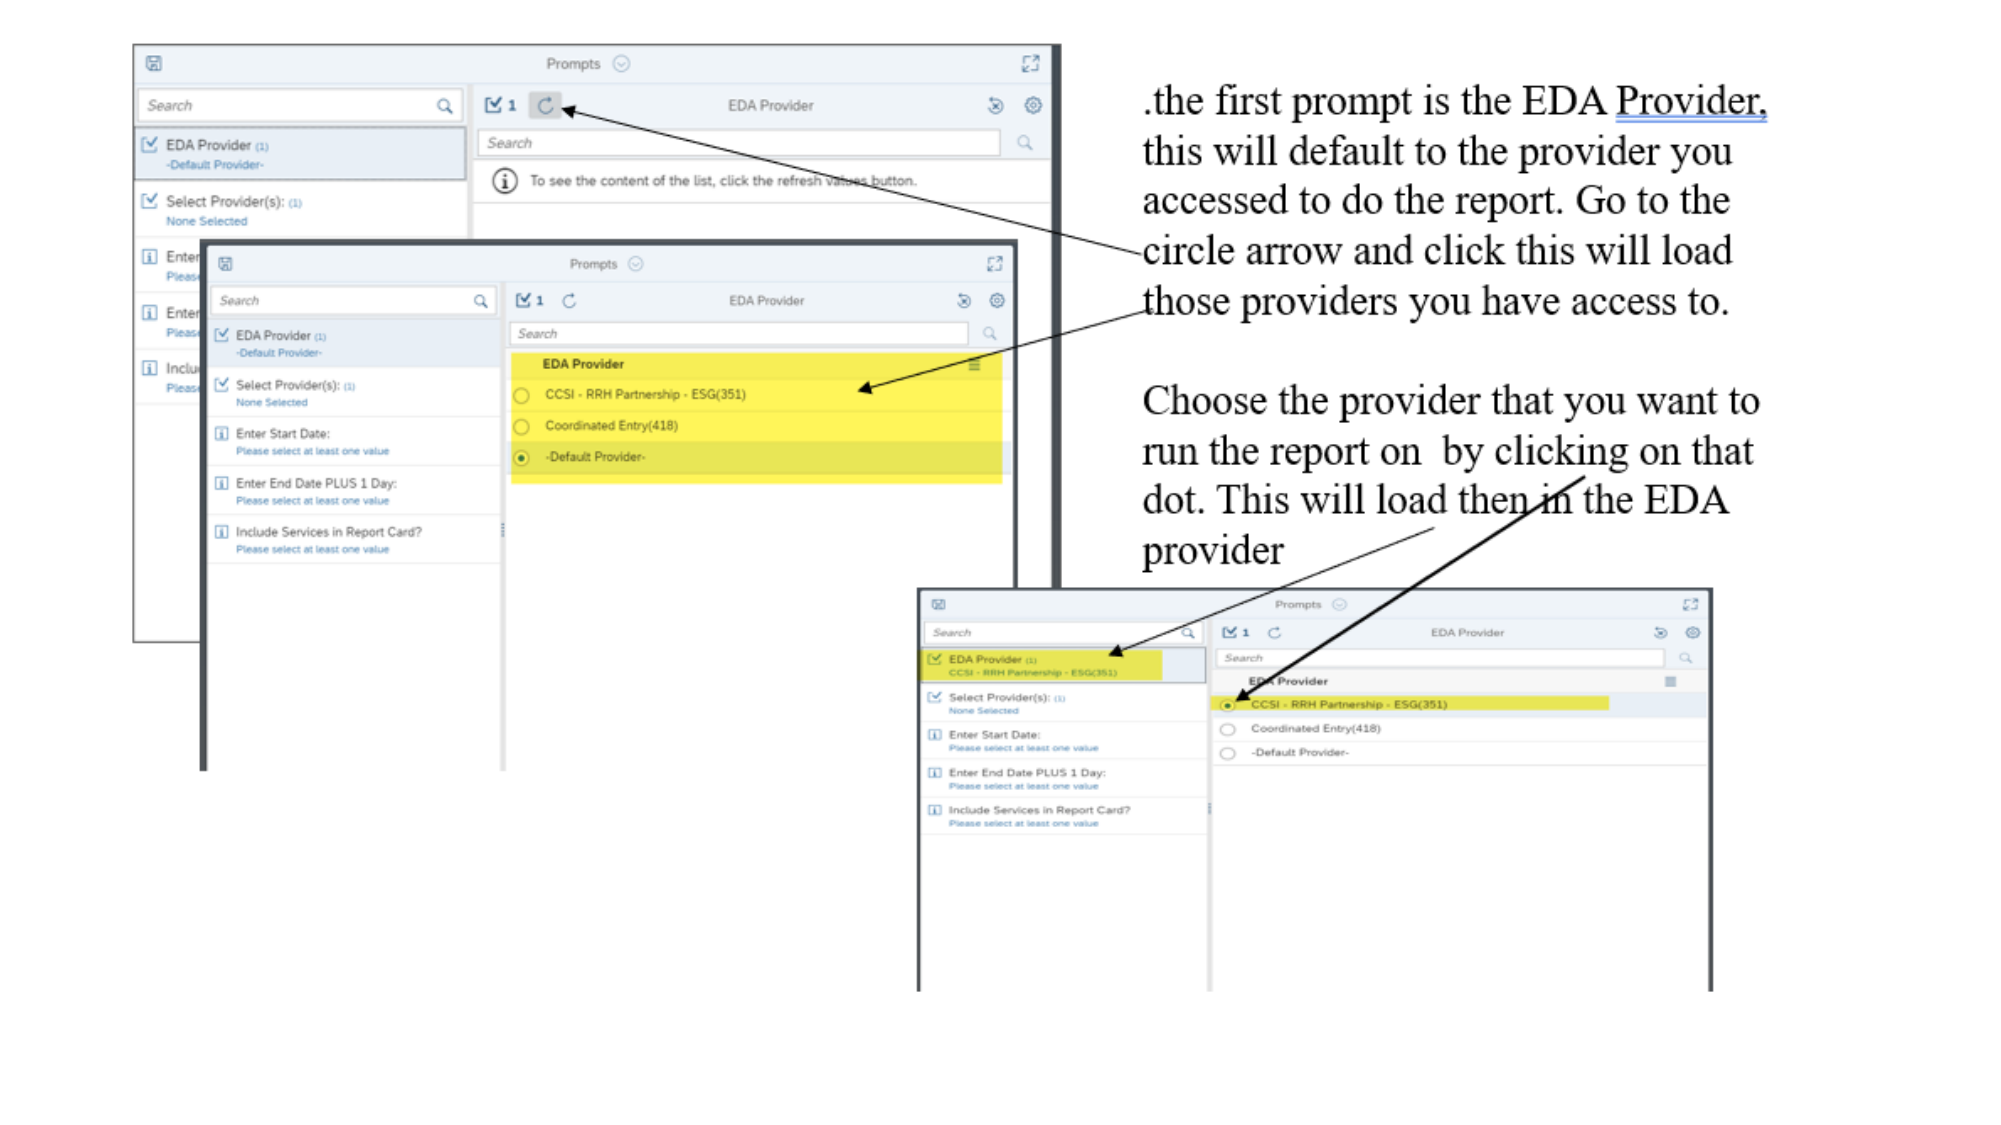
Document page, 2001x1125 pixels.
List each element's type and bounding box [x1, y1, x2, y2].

picture [94, 7, 1865, 1093]
